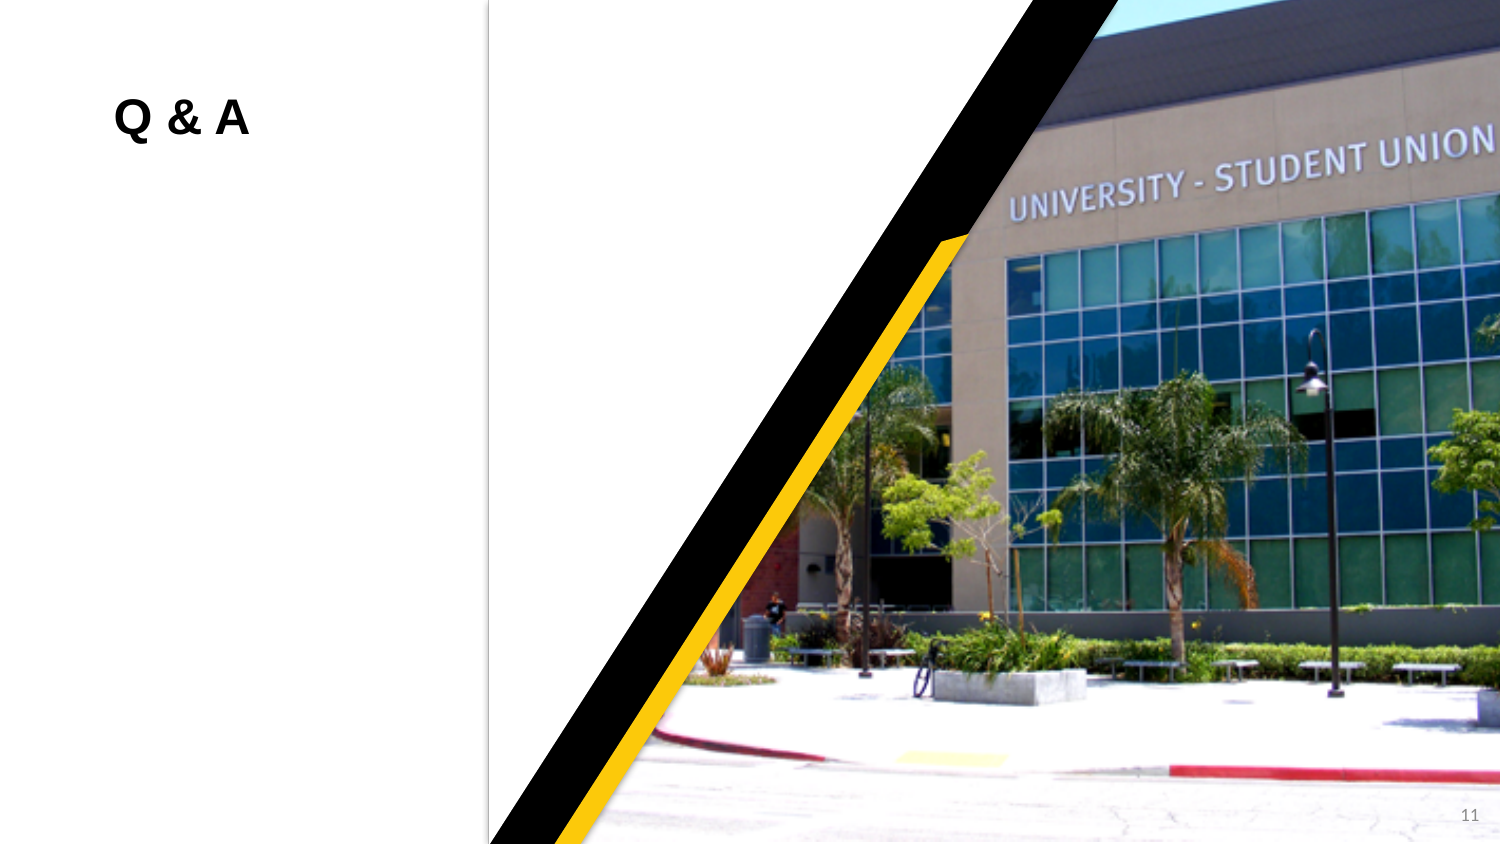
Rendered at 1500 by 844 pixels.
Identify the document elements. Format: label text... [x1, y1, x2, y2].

slide_number 11 [1144, 791, 1495, 837]
title Q & A [98, 77, 688, 245]
picture [583, 0, 1500, 842]
